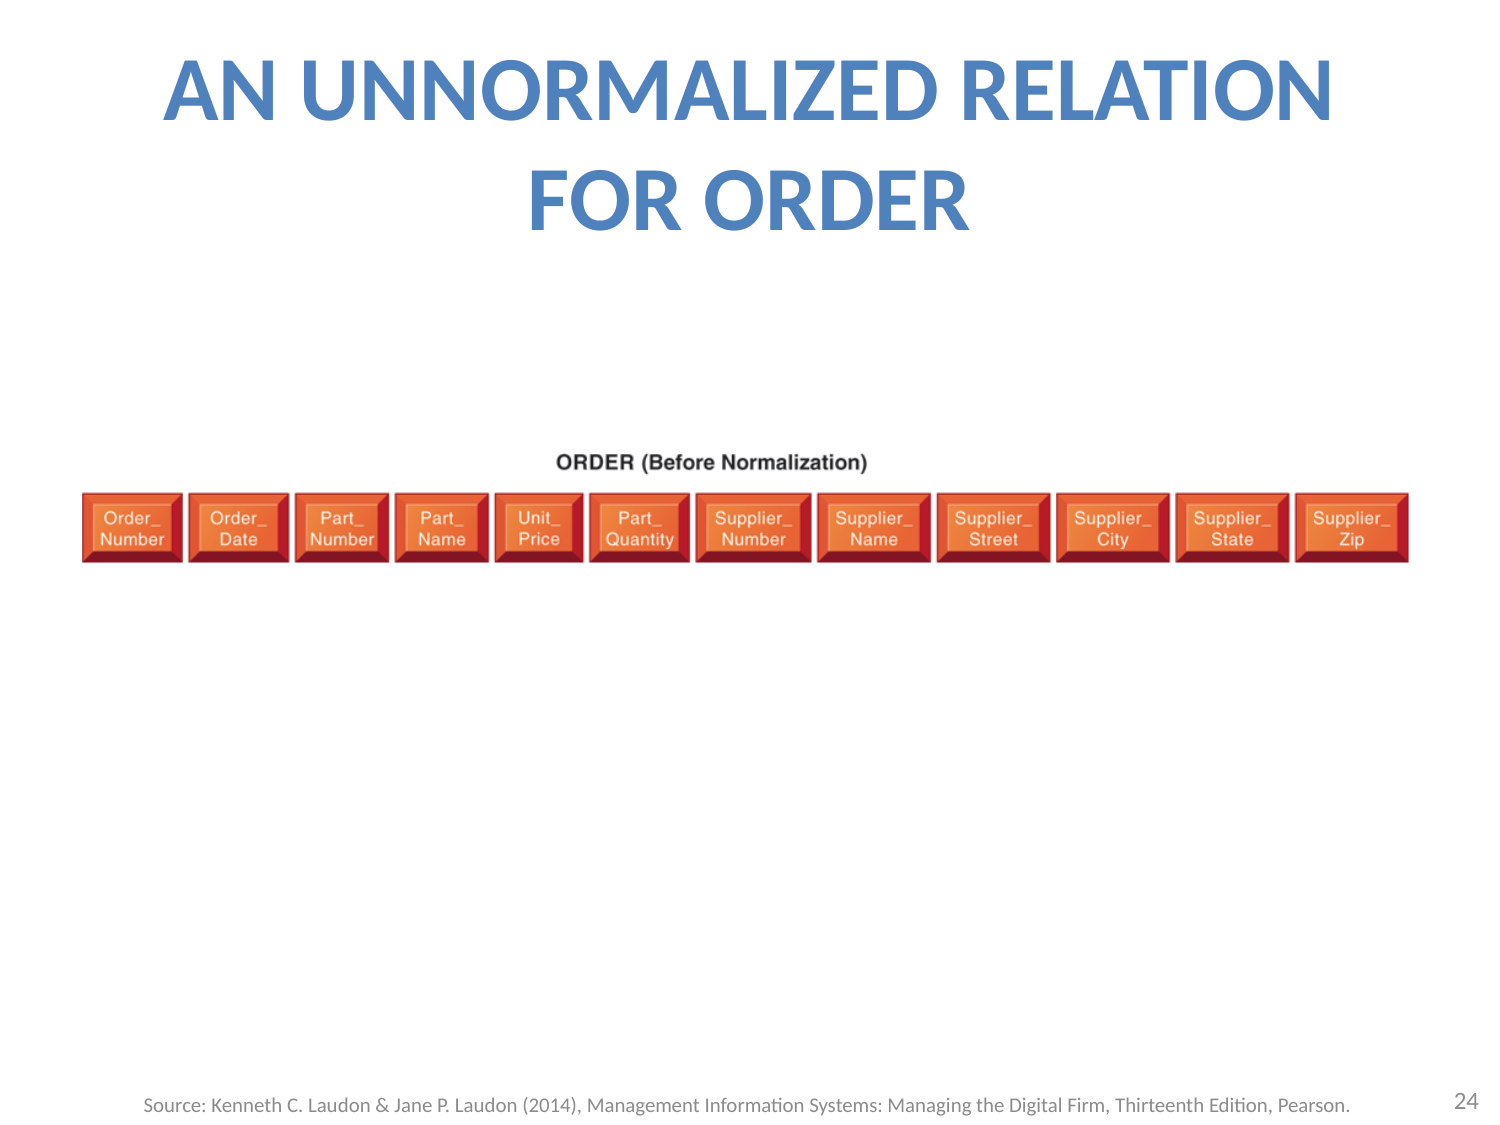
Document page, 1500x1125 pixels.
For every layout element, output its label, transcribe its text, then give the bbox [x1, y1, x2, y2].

footer Source: Kenneth C. Laudon & Jane P. Laudon (2014), Management Information Systems: Managing the Digital Firm, Thirteenth Edition, Pearson. [106, 1082, 1394, 1125]
title AN UNNORMALIZED RELATION FOR ORDER [75, 45, 1425, 233]
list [70, 437, 1421, 576]
slide_number 24 [1144, 1069, 1495, 1125]
